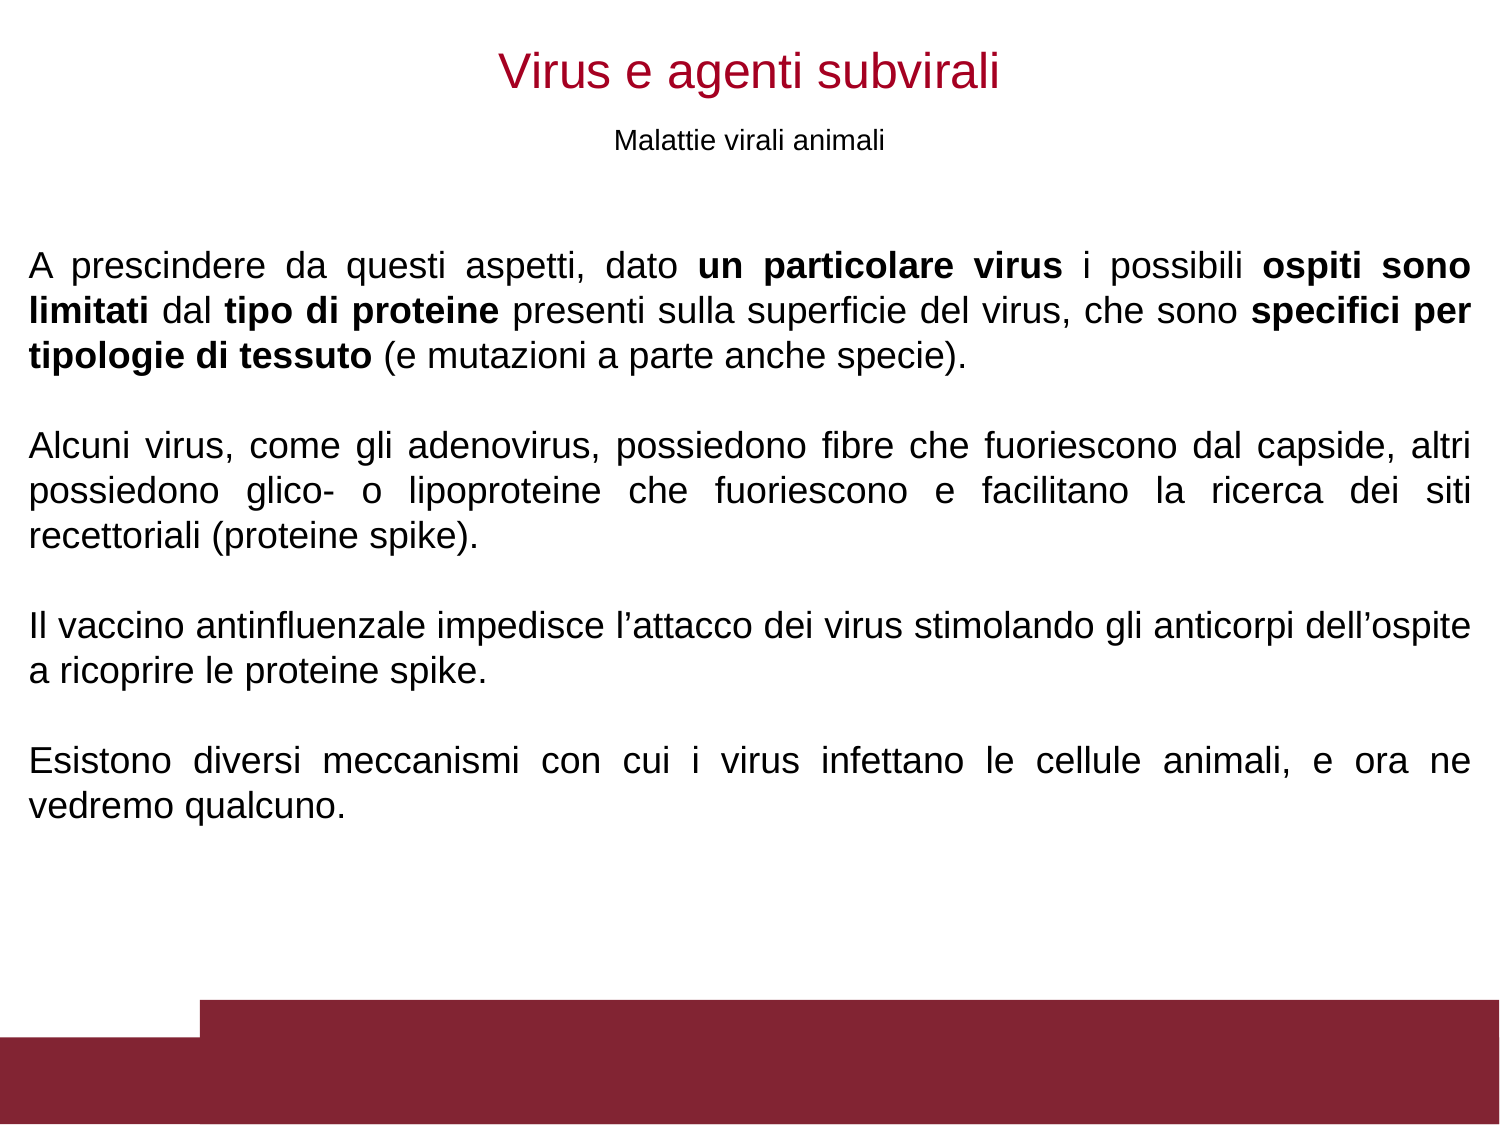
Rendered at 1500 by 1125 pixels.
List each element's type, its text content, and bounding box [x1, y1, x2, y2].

text_box A prescindere da questi aspetti, dato un particolare virus i possibili ospiti sono limitati dal tipo di proteine presenti sulla superficie del virus, che sono specifici per tipologie di tessuto (e mutazioni a parte anche specie). Alcuni virus, come gli adenovirus, possiedono fibre che fuoriescono dal capside, altri possiedono glico- o lipoproteine che fuoriescono e facilitano la ricerca dei siti recettoriali (proteine spike). Il vaccino antinfluenzale impedisce l’attacco dei virus stimolando gli anticorpi dell’ospite a ricoprire le proteine spike. Esistono diversi meccanismi con cui i virus infettano le cellule animali, e ora ne vedremo qualcuno. [13, 233, 1487, 834]
text_box Malattie virali animali [599, 113, 901, 164]
text_box Virus e agenti subvirali [484, 30, 1016, 106]
